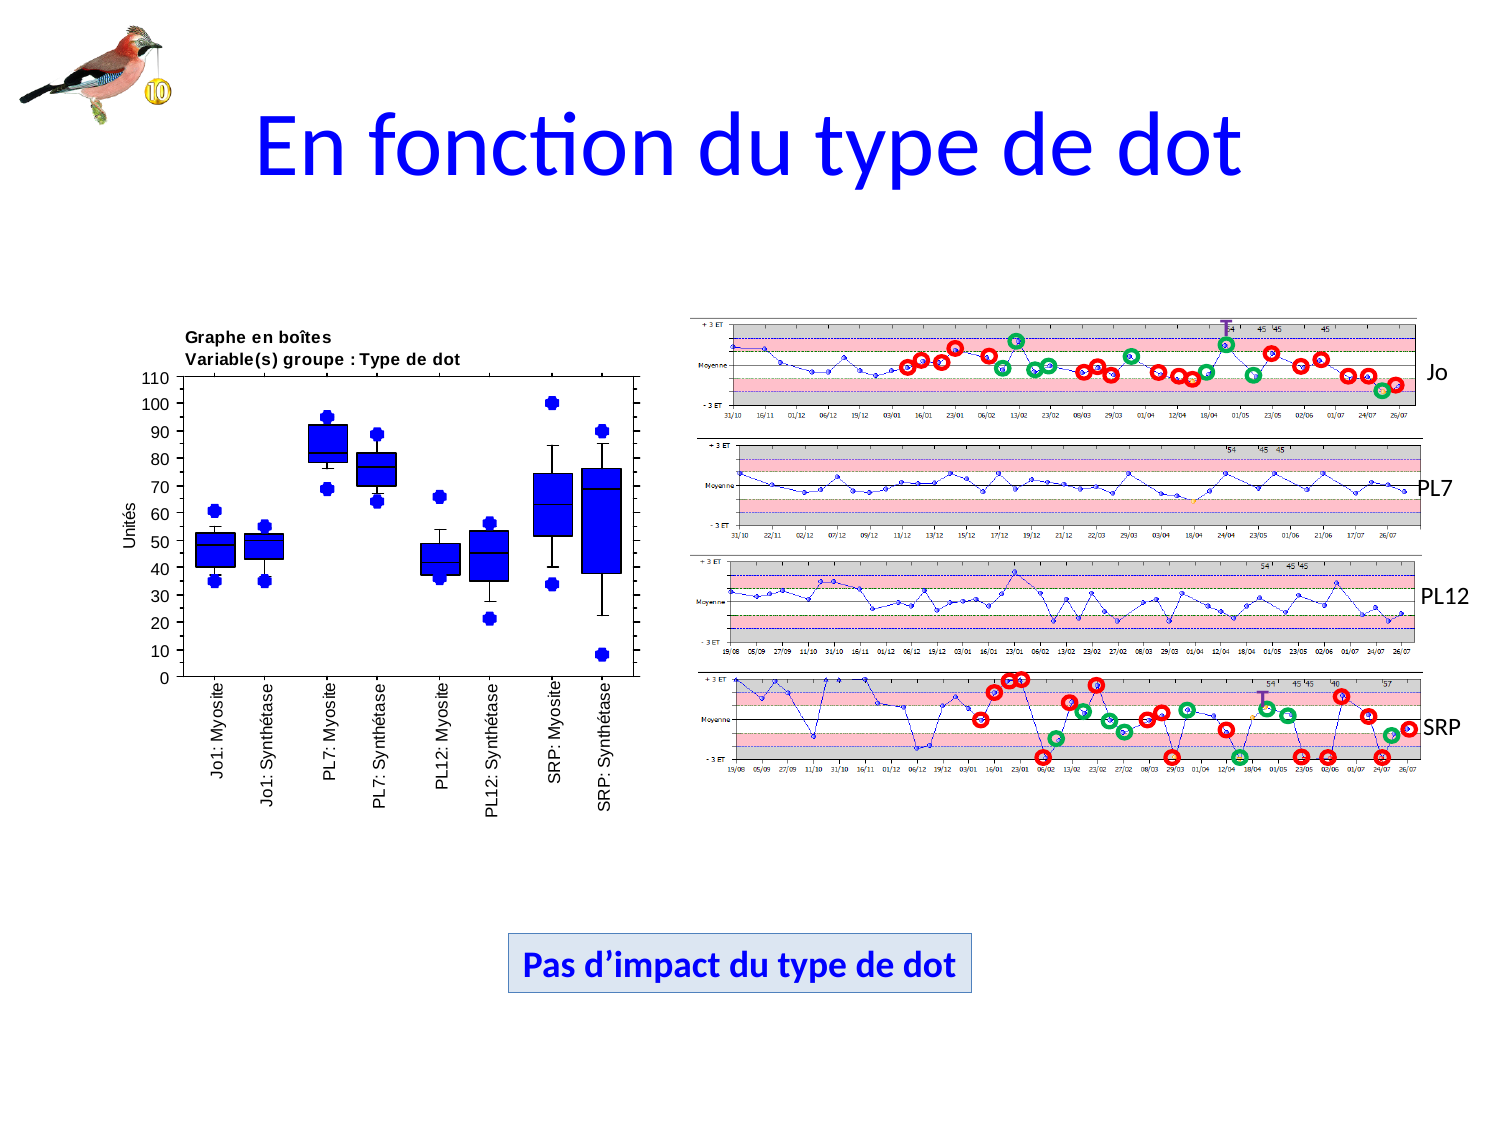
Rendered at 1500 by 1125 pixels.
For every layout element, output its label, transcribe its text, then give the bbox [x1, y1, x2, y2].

picture [5, 10, 201, 138]
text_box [690, 304, 1469, 775]
text_box Pas d’impact du type de dot [508, 933, 972, 993]
picture [97, 307, 669, 833]
title En fonction du type de dot [75, 45, 1425, 233]
